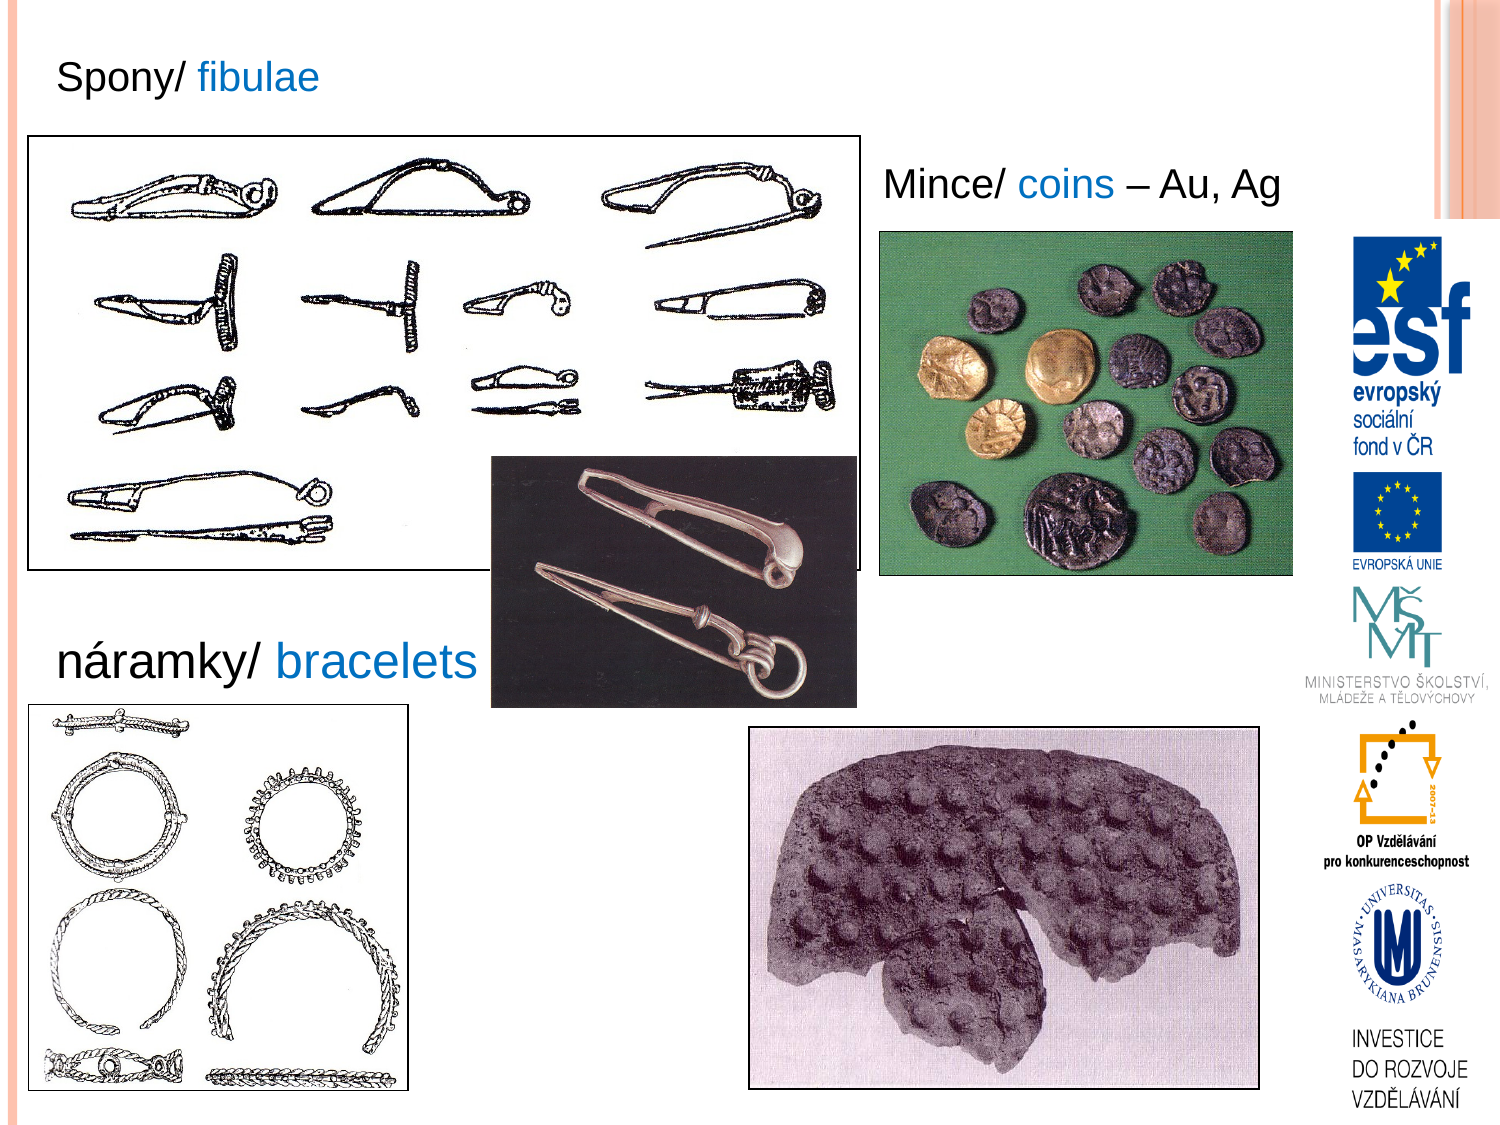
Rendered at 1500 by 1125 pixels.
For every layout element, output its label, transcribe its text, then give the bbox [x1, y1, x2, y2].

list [28, 136, 860, 570]
text_box náramky/ bracelets [41, 621, 483, 697]
text_box Mince/ coins – Au, Ag [868, 149, 1424, 214]
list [879, 231, 1287, 576]
text_box Spony/ fibulae [41, 42, 408, 108]
picture [28, 704, 408, 1091]
picture [749, 727, 1259, 1089]
picture [1292, 219, 1500, 1125]
picture [489, 455, 857, 708]
